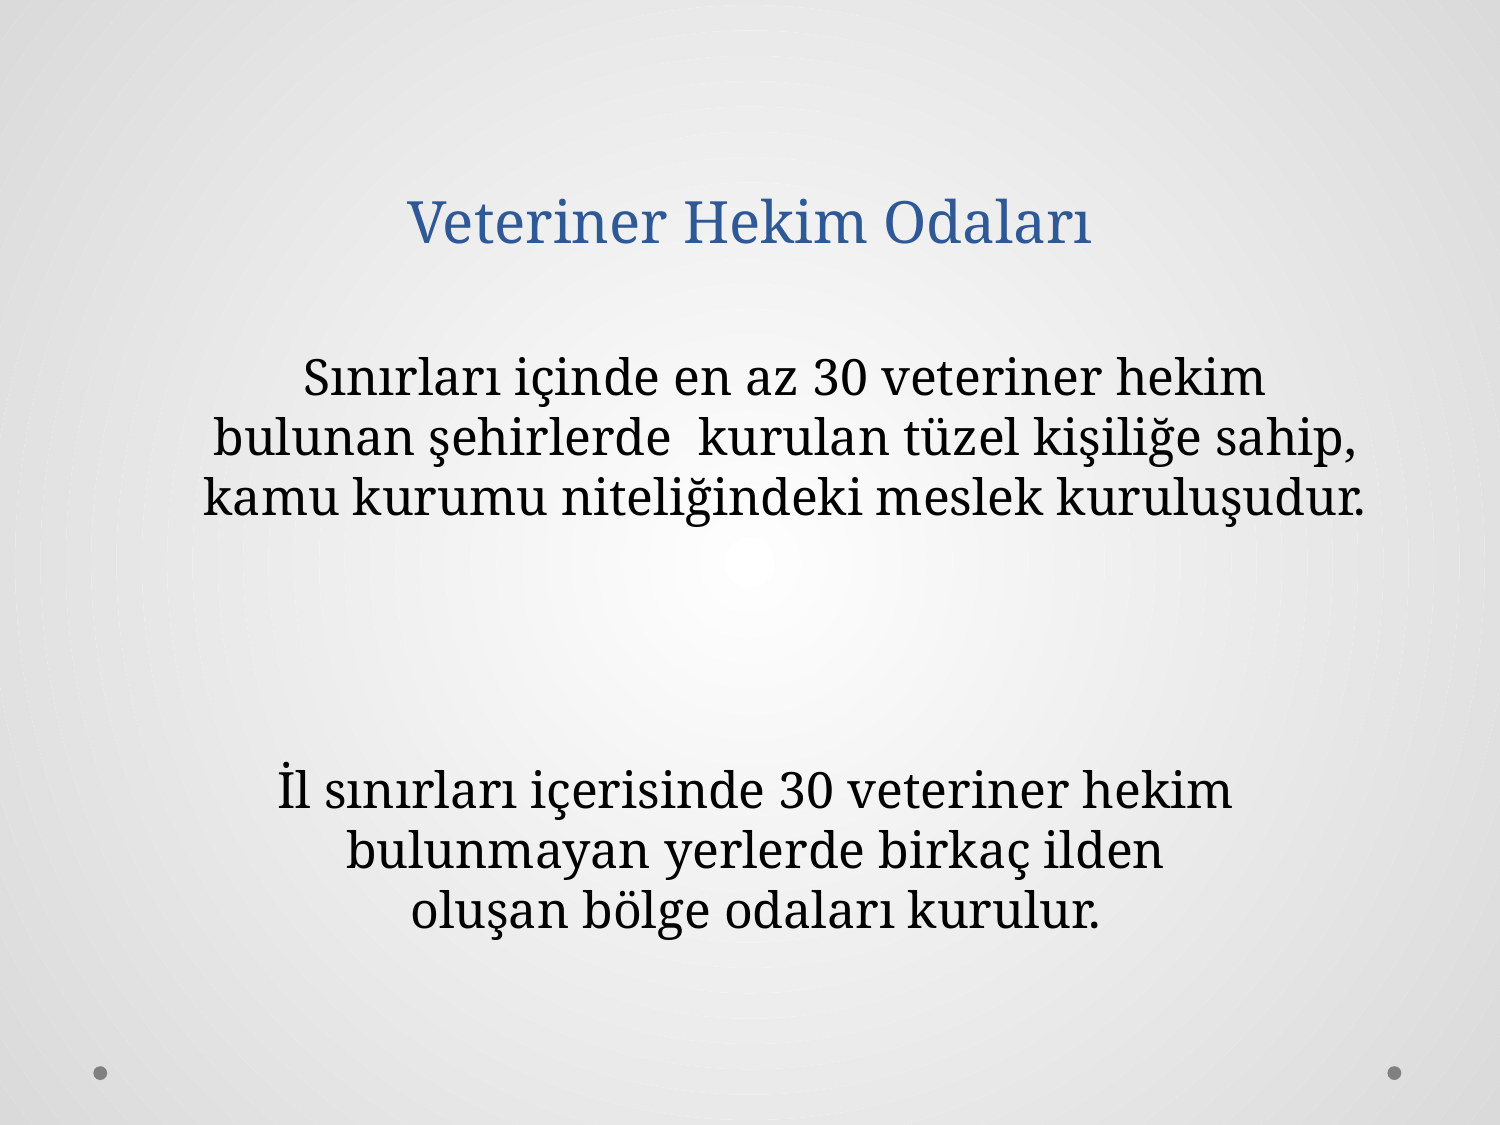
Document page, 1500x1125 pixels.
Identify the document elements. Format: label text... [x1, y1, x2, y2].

list [75, 262, 1425, 1005]
text_box Sınırları içinde en az 30 veteriner hekim bulunan şehirlerde kurulan tüzel kişiliğe sahip, kamu kurumu niteliğindeki meslek kuruluşudur. [182, 338, 1388, 578]
title Veteriner Hekim Odaları [75, 0, 1425, 262]
text_box İl sınırları içerisinde 30 veteriner hekim bulunmayan yerlerde birkaç ilden oluşan bölge odaları kurulur. [253, 751, 1258, 947]
